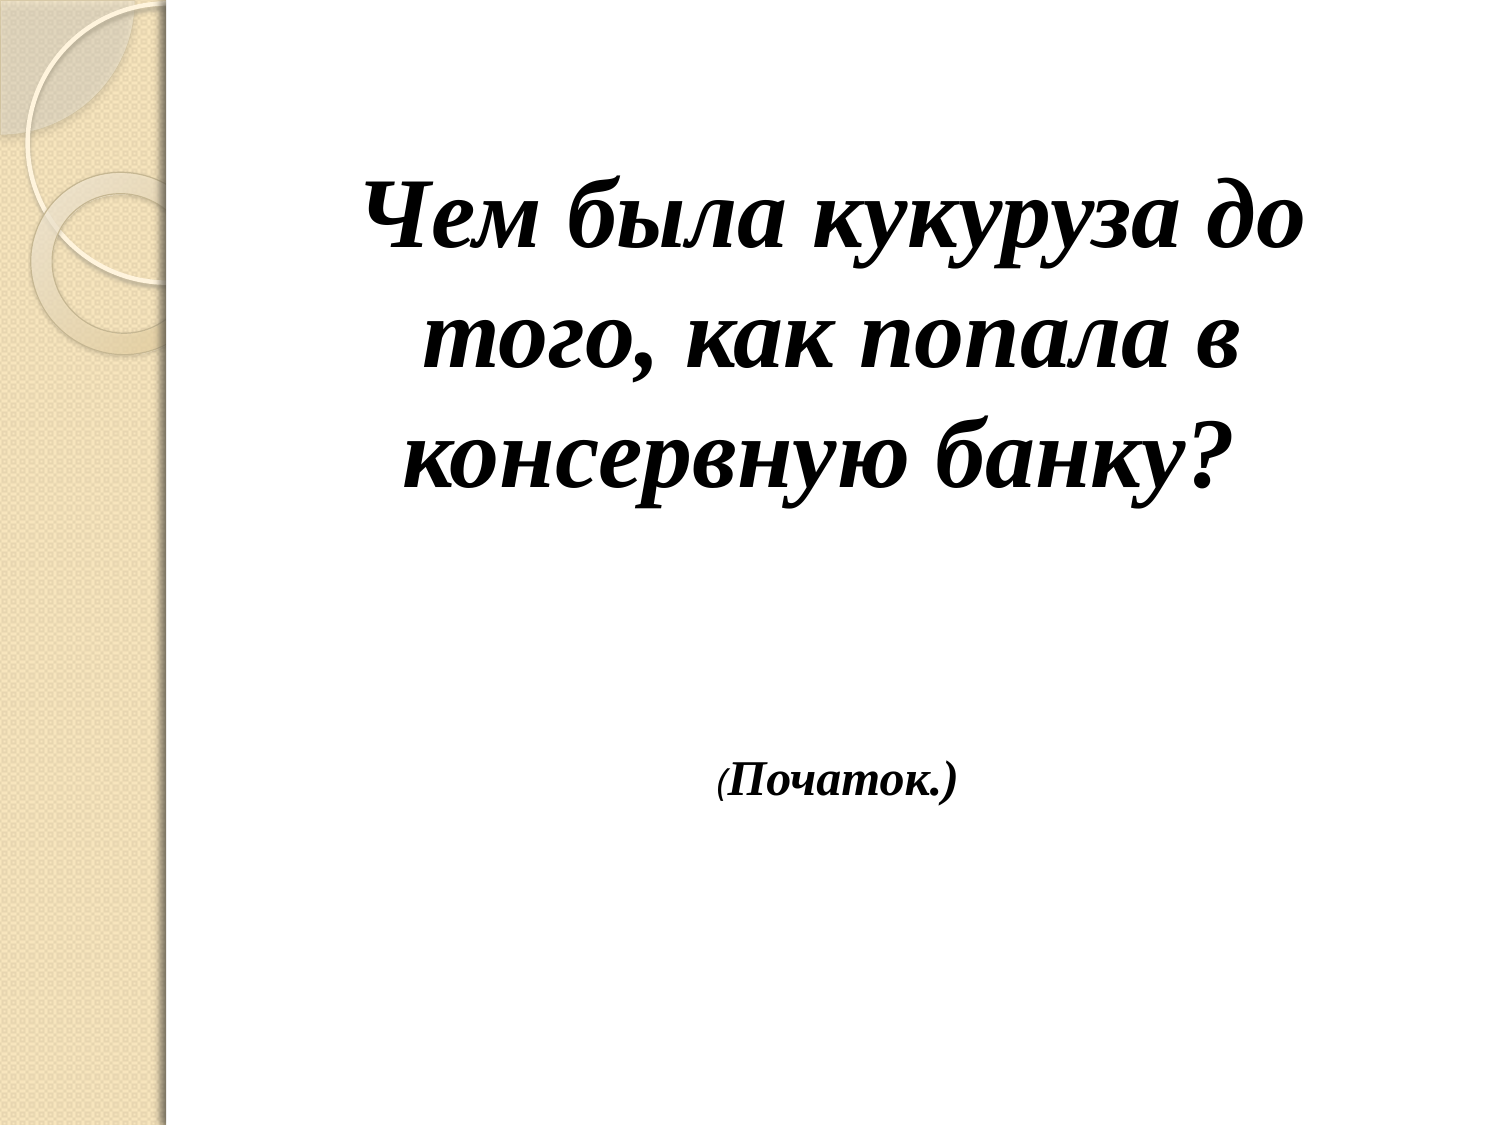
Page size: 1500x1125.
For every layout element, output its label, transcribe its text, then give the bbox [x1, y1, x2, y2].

text_box Чем была кукуруза до того, как попала в консервную банку? [210, 140, 1454, 561]
text_box (Початок.) [562, 738, 1114, 813]
